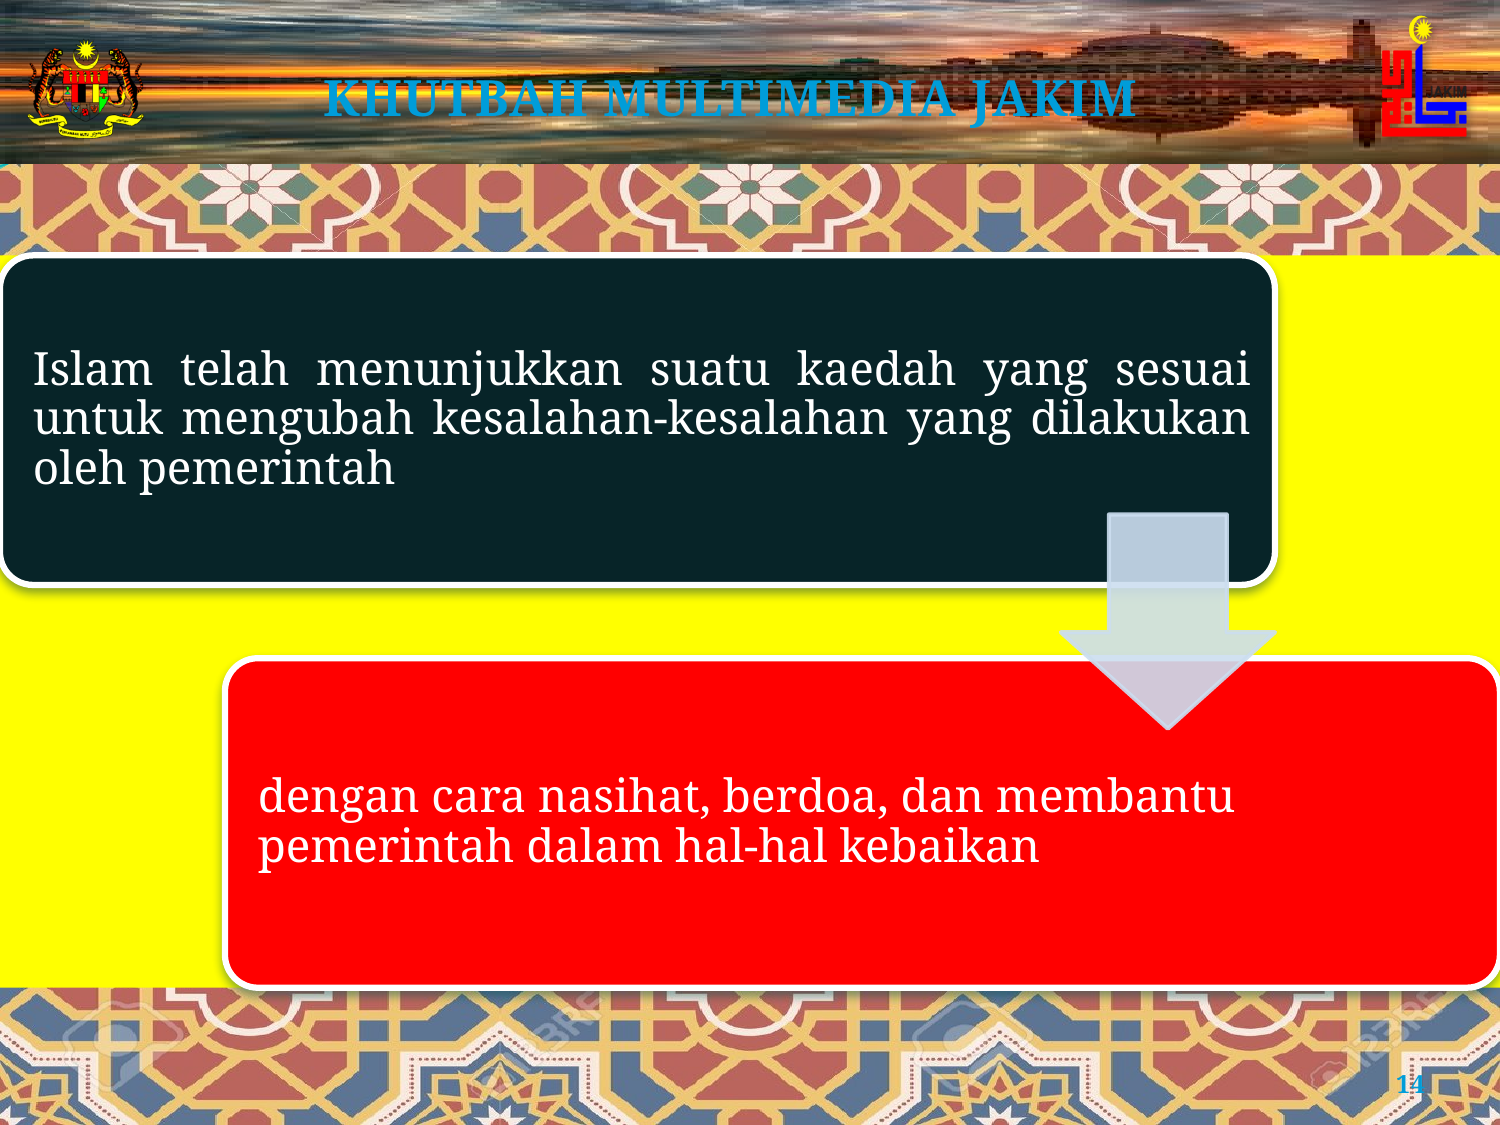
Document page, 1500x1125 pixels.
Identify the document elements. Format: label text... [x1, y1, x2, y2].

slide_number 14 [1299, 1042, 1425, 1103]
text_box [0, 174, 1500, 255]
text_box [0, 255, 1500, 988]
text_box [0, 0, 1500, 165]
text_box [0, 997, 1500, 1125]
